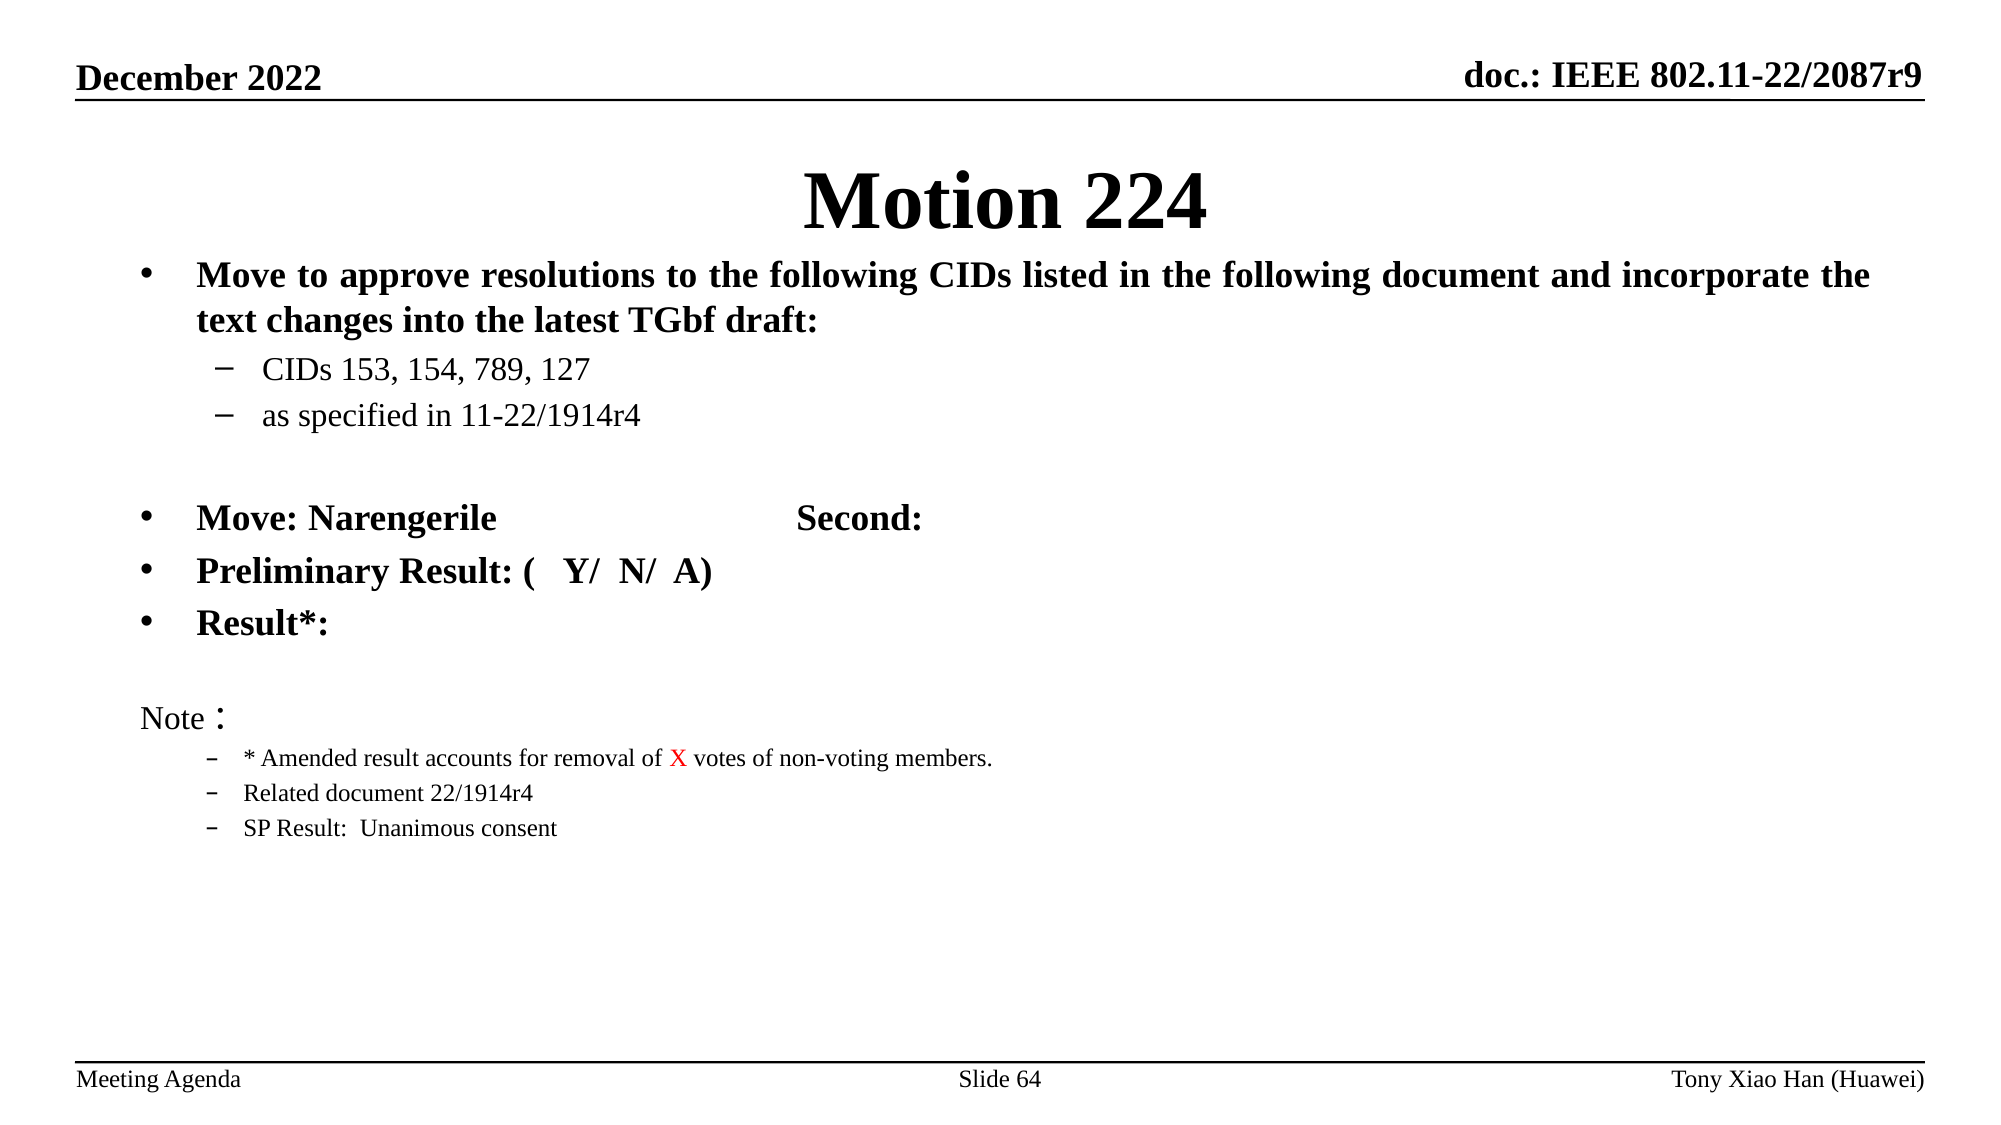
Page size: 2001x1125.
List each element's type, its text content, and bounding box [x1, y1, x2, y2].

text_box Motion 224 [368, 137, 1644, 212]
text_box Move to approve resolutions to the following CIDs listed in the following document and incorporate the text changes into the latest TGbf draft: CIDs 153, 154, 789, 127 as specified in 11-22/1914r4 Move: Narengerile Second: Preliminary Result: ( Y/ N/ A) Result*: Note： * Amended result accounts for removal of X votes of non-voting members. Related document 22/1914r4 SP Result: Unanimous consent [125, 212, 1888, 900]
